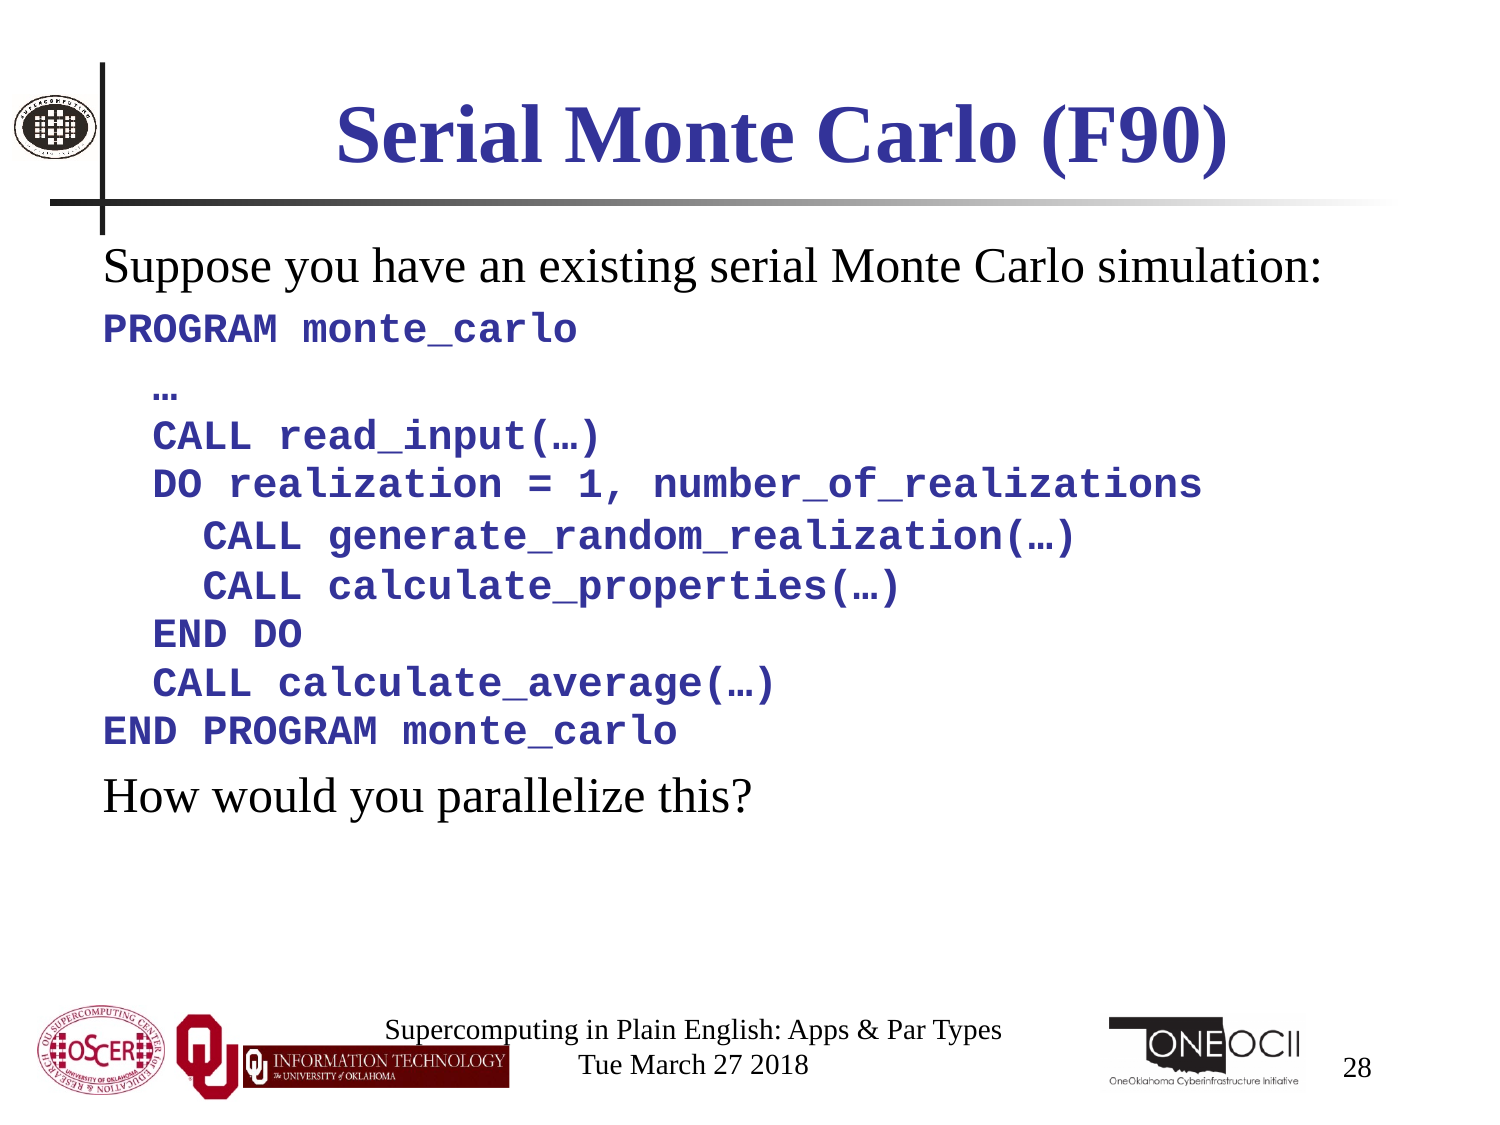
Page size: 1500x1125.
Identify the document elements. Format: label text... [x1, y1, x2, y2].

picture [1100, 1013, 1306, 1093]
list Suppose you have an existing serial Monte Carlo simulation: PROGRAM monte_carlo … CALL read_input(…) DO realization = 1, number_of_realizations CALL generate_random_realization(…) CALL calculate_properties(…) END DO CALL calculate_average(…) END PROGRAM monte_carlo How would you parallelize this? [87, 224, 1438, 1001]
slide_number 28 [1174, 1015, 1388, 1091]
picture [37, 1005, 165, 1095]
footer Supercomputing in Plain English: Apps & Par Types Tue March 27 2018 [237, 1012, 1151, 1088]
picture [12, 94, 98, 161]
title Serial Monte Carlo (F90) [124, 74, 1442, 187]
picture [174, 1012, 513, 1102]
